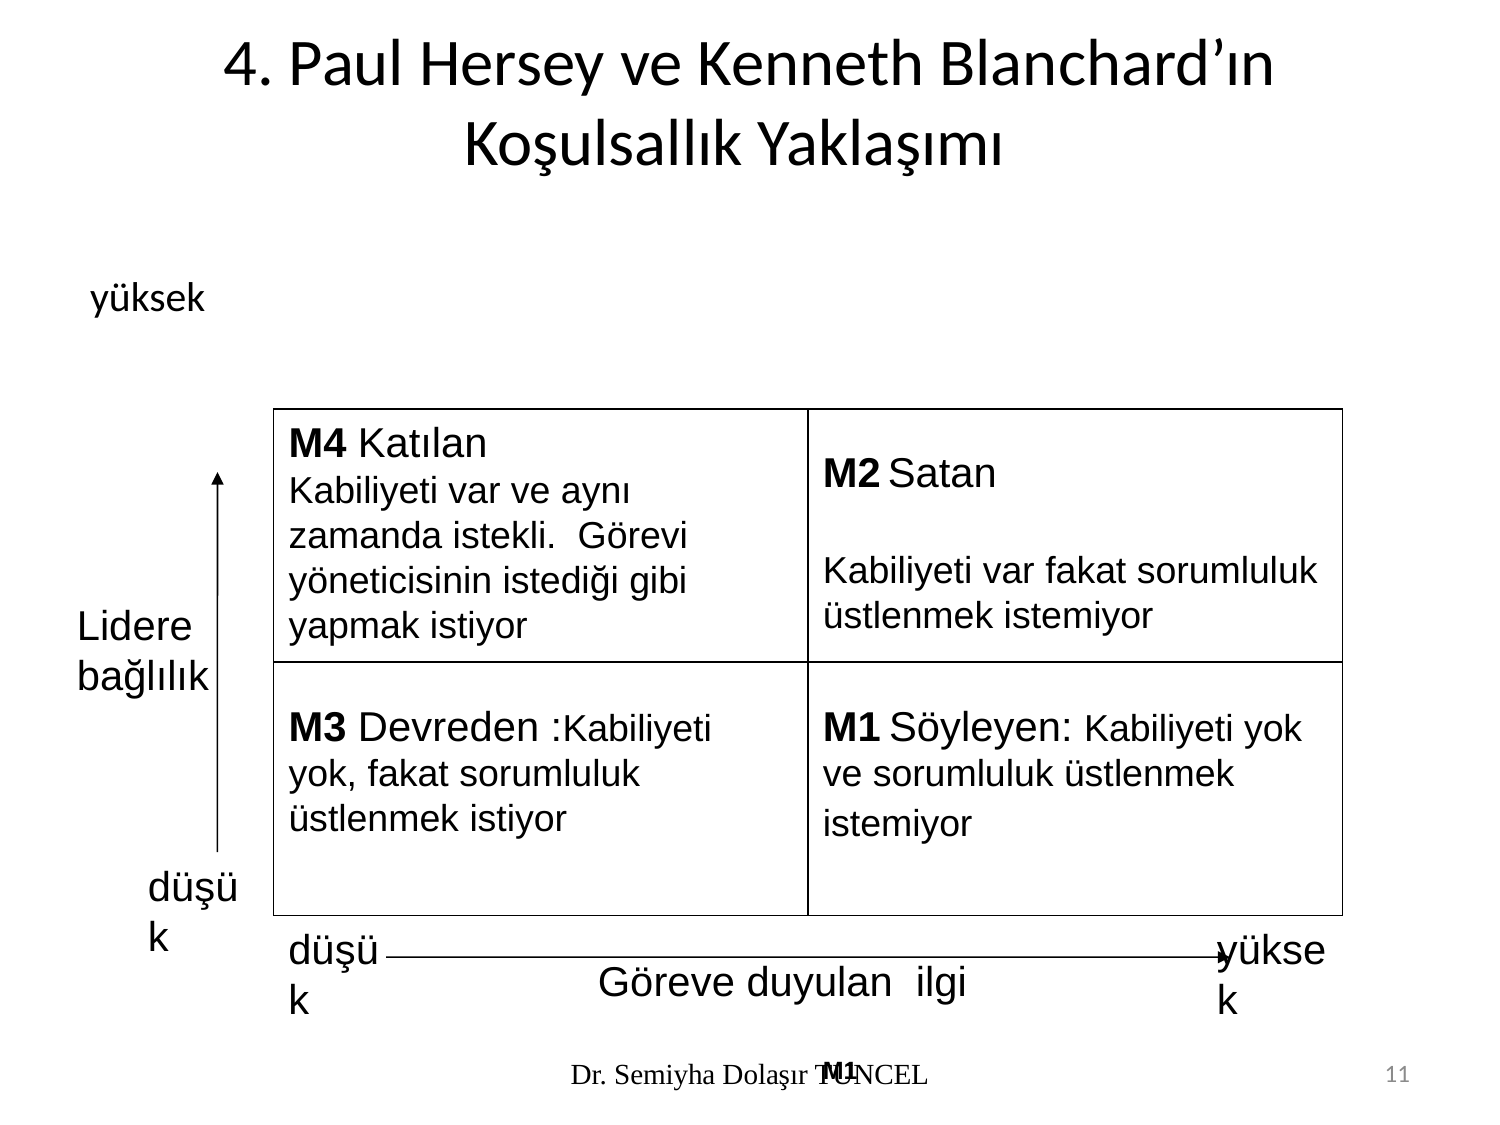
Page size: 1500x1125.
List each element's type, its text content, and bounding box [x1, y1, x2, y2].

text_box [76, 408, 1343, 1043]
footer Dr. Semiyha Dolaşır TUNCEL [512, 1051, 988, 1103]
slide_number 11 [1074, 1042, 1425, 1103]
title 4. Paul Hersey ve Kenneth Blanchard’ın Koşulsallık Yaklaşımı [75, 45, 1425, 233]
list yüksek [75, 262, 1425, 1005]
